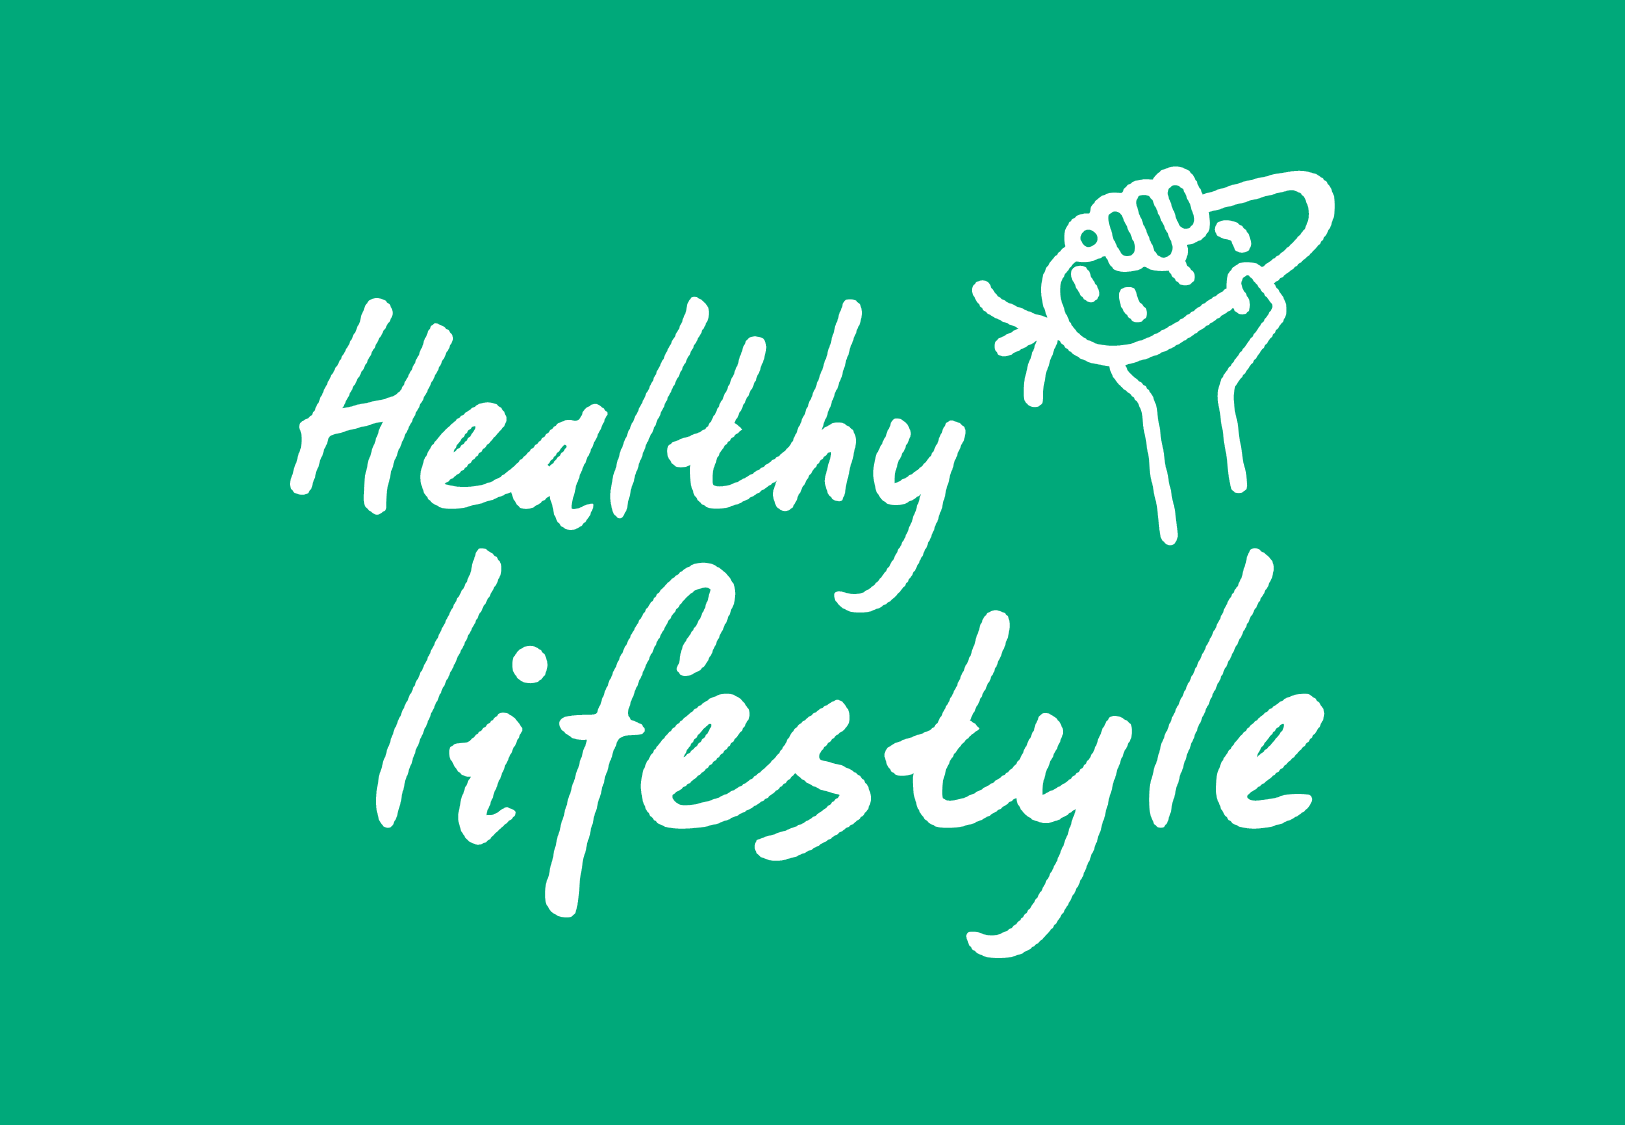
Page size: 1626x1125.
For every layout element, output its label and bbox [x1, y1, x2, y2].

picture [290, 166, 1335, 958]
